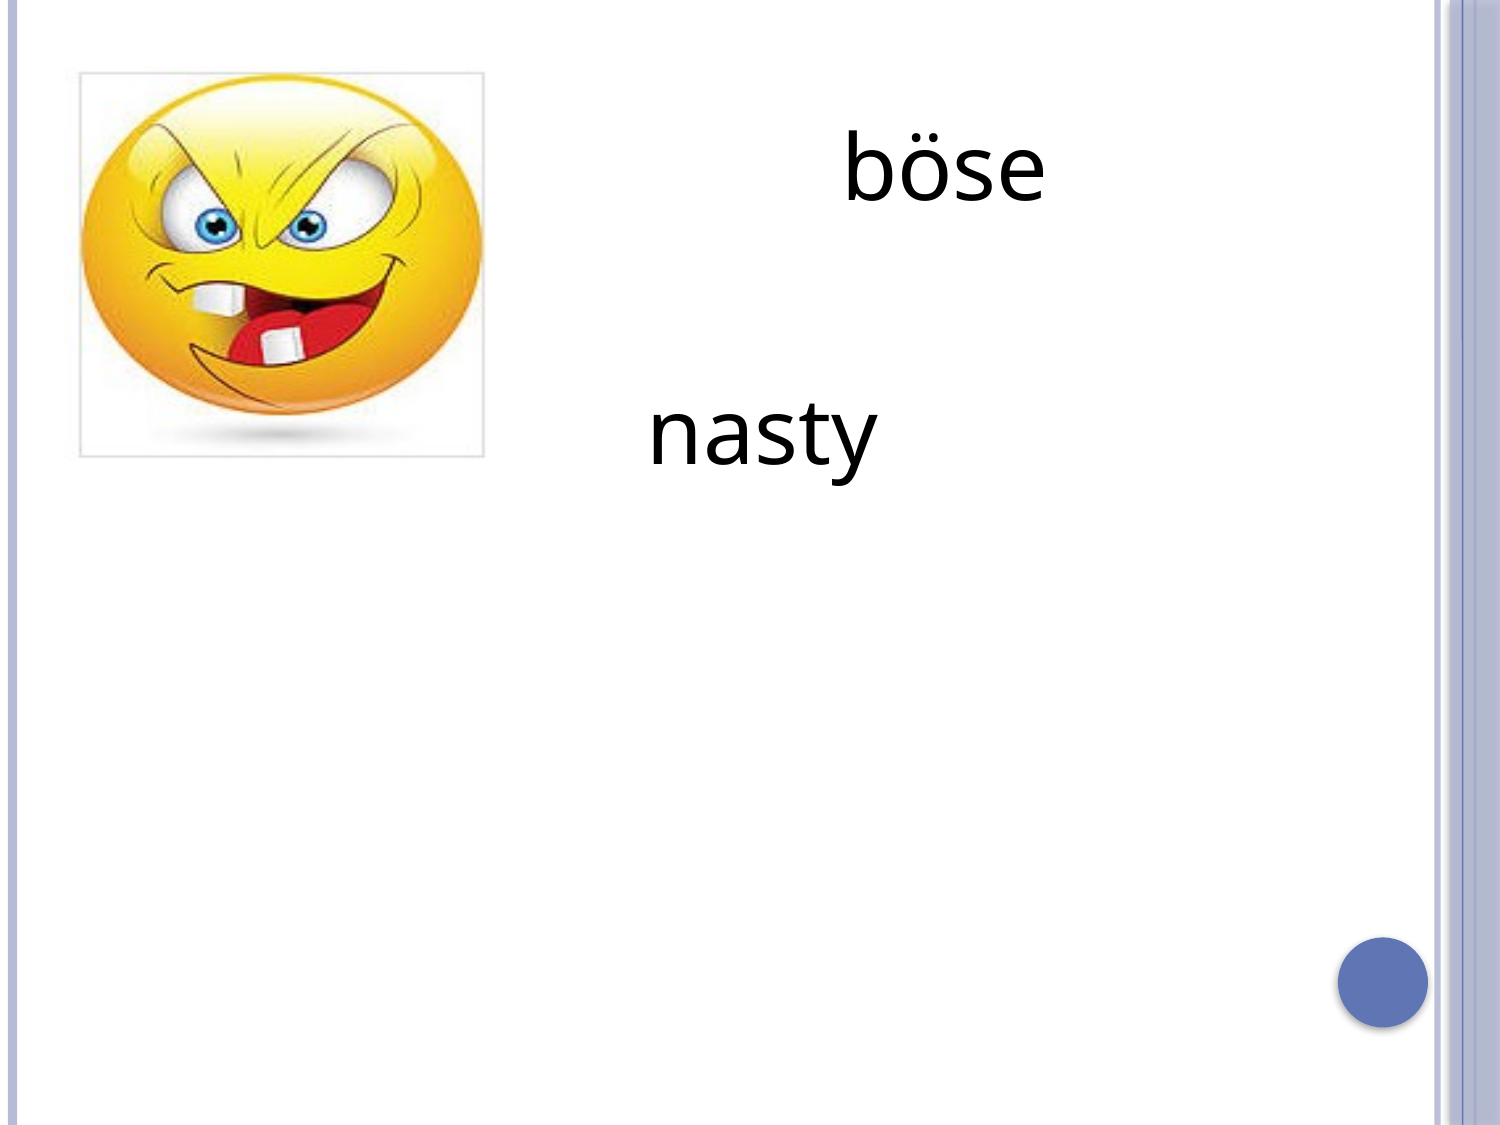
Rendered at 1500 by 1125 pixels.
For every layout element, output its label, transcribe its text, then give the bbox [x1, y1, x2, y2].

text_box nasty [631, 365, 1188, 491]
picture [64, 65, 496, 466]
text_box böse [631, 101, 1258, 227]
